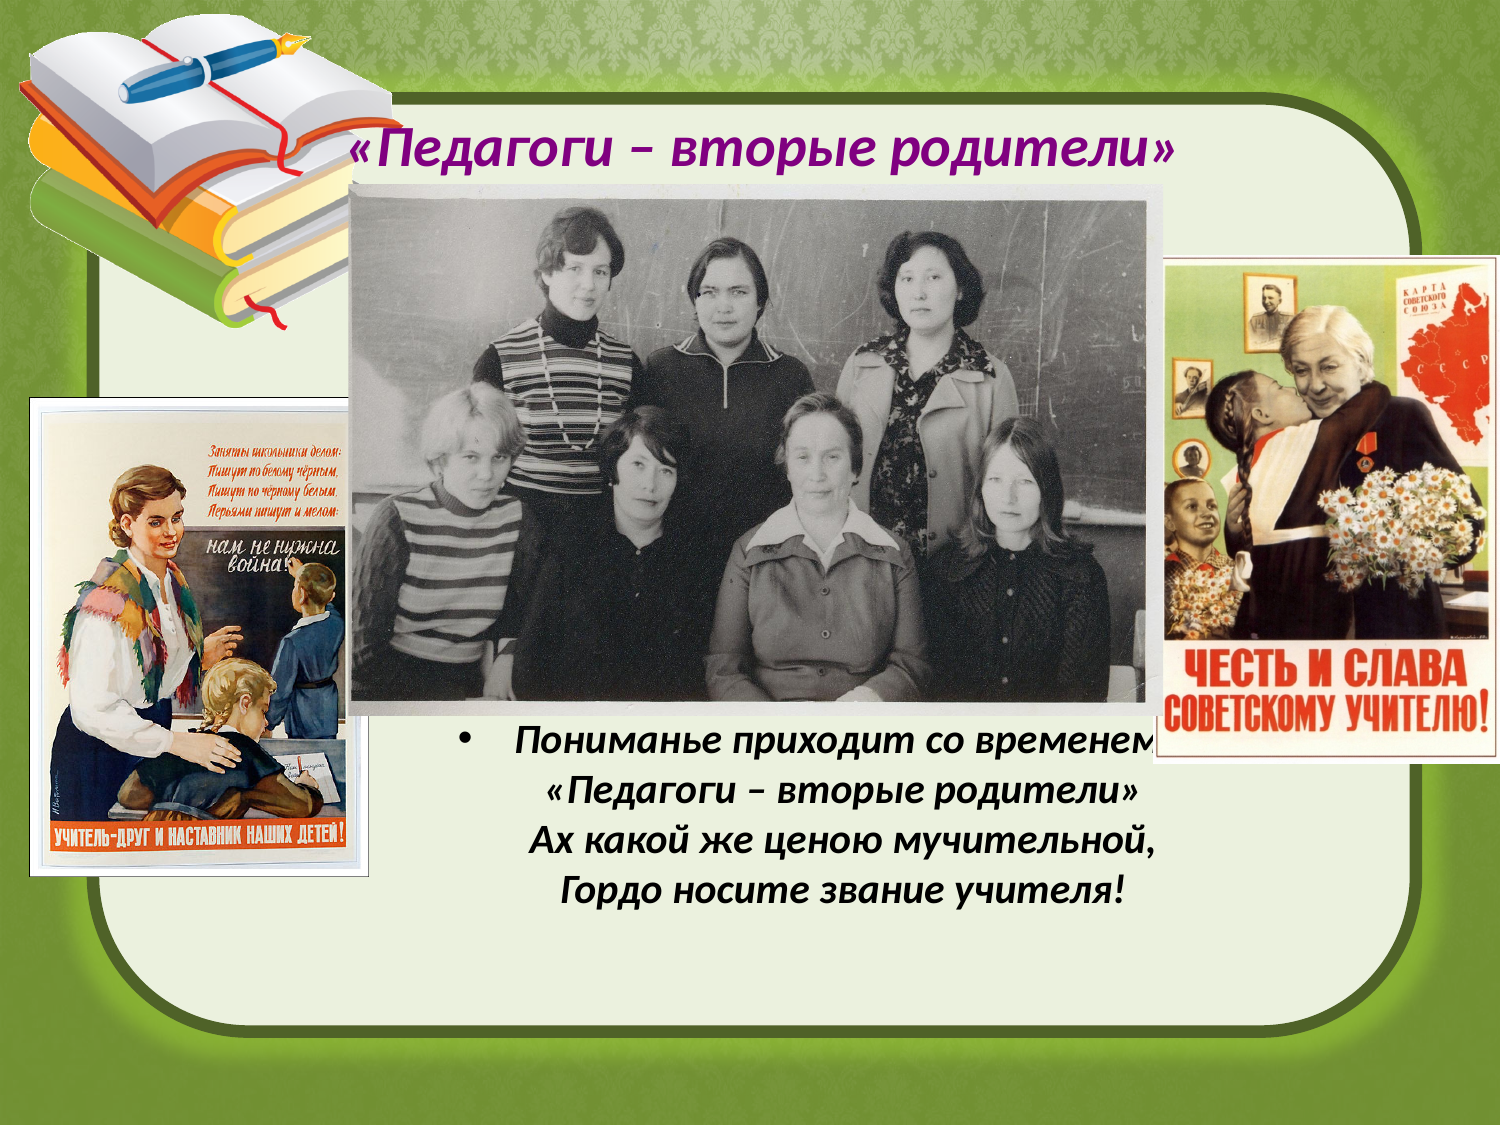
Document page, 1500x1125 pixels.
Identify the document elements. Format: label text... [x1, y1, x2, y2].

list Пониманье приходит со временем: «Педагоги – вторые родители» Ах какой же ценою мучительной, Гордо носите звание учителя! [277, 725, 1353, 1083]
picture [0, 0, 1500, 878]
title «Педагоги – вторые родители» [241, 89, 1259, 197]
